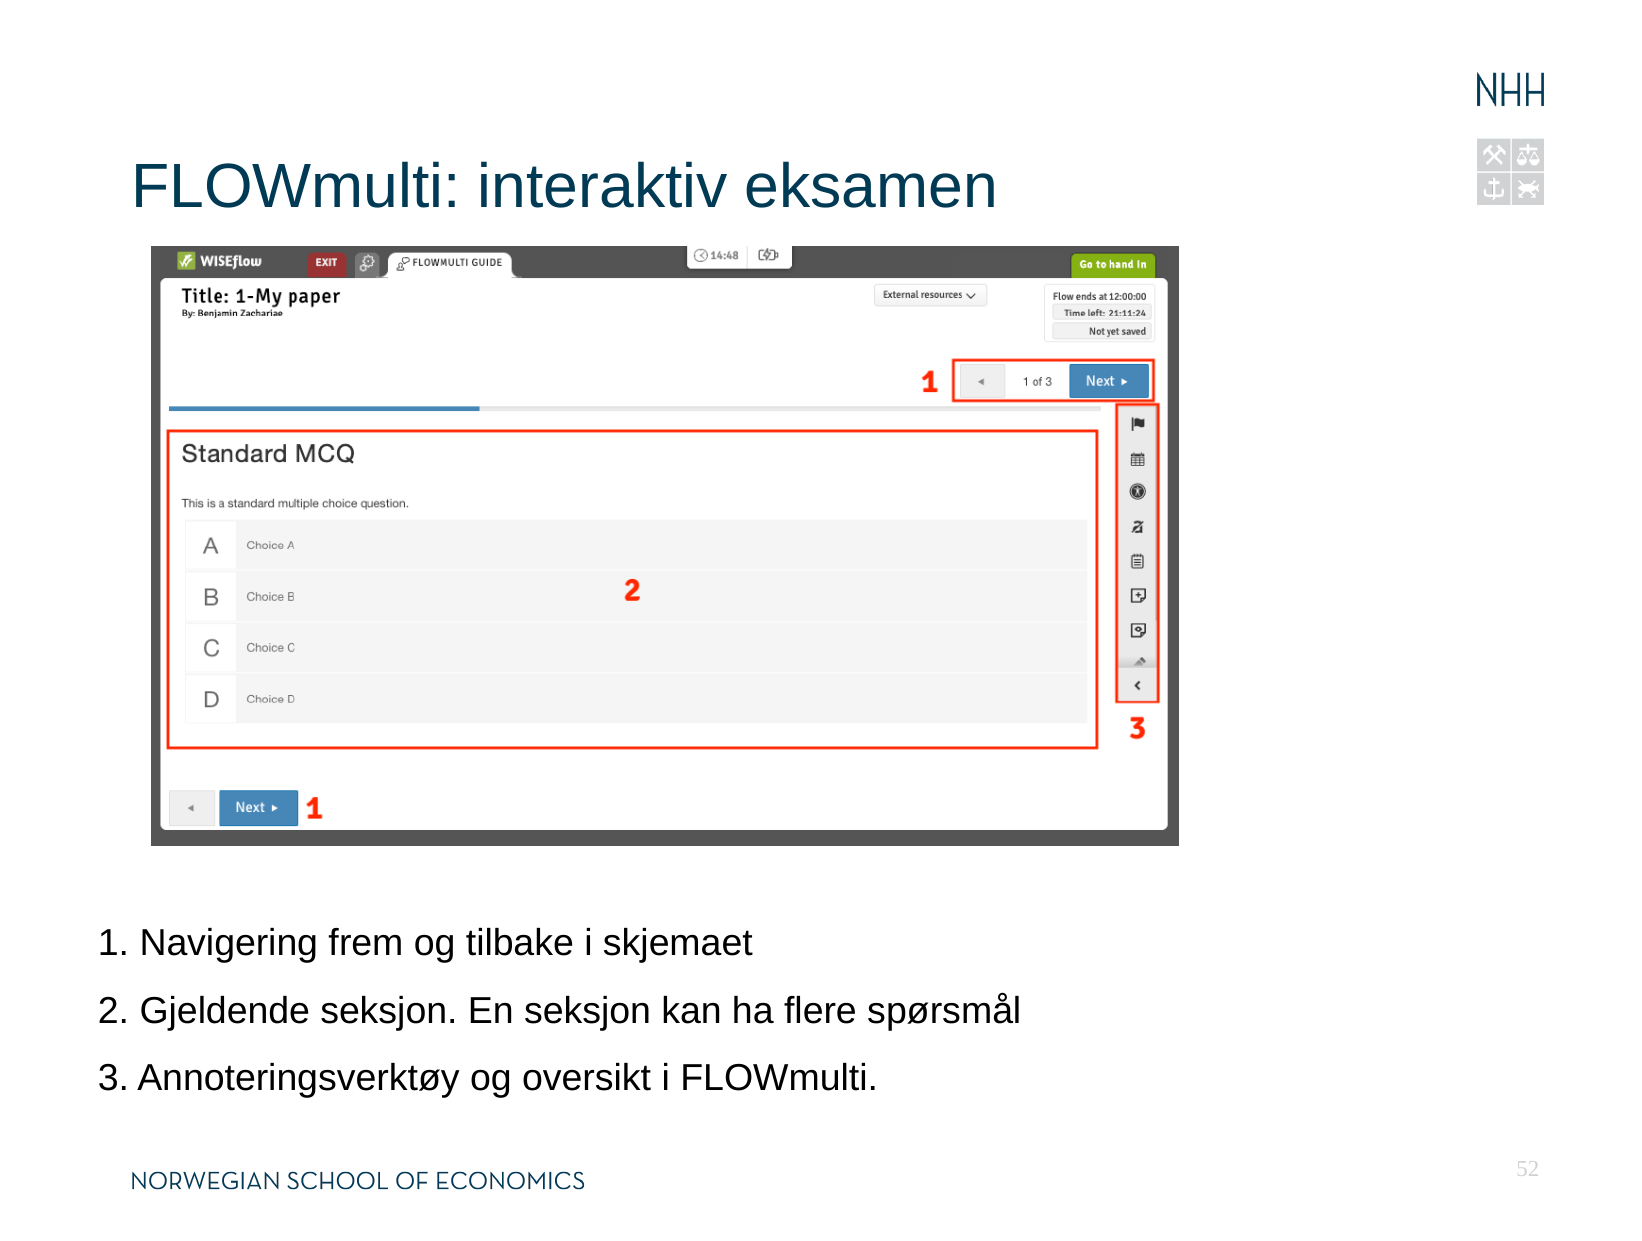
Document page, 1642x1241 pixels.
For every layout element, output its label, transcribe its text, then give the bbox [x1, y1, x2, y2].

slide_number 52 [1426, 1153, 1540, 1220]
picture [1505, 72, 1517, 91]
picture [1477, 72, 1544, 205]
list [145, 238, 1184, 856]
text_box 1. Navigering frem og tilbake i skjemaet 2. Gjeldende seksjon. En seksjon kan ha flere spørsmål 3. Annoteringsverktøy og oversikt i FLOWmulti. [83, 888, 1521, 1106]
title FLOWmulti: interaktiv eksamen [131, 69, 1400, 220]
picture [1529, 72, 1541, 91]
picture [88, 1129, 627, 1233]
picture [1477, 72, 1493, 95]
